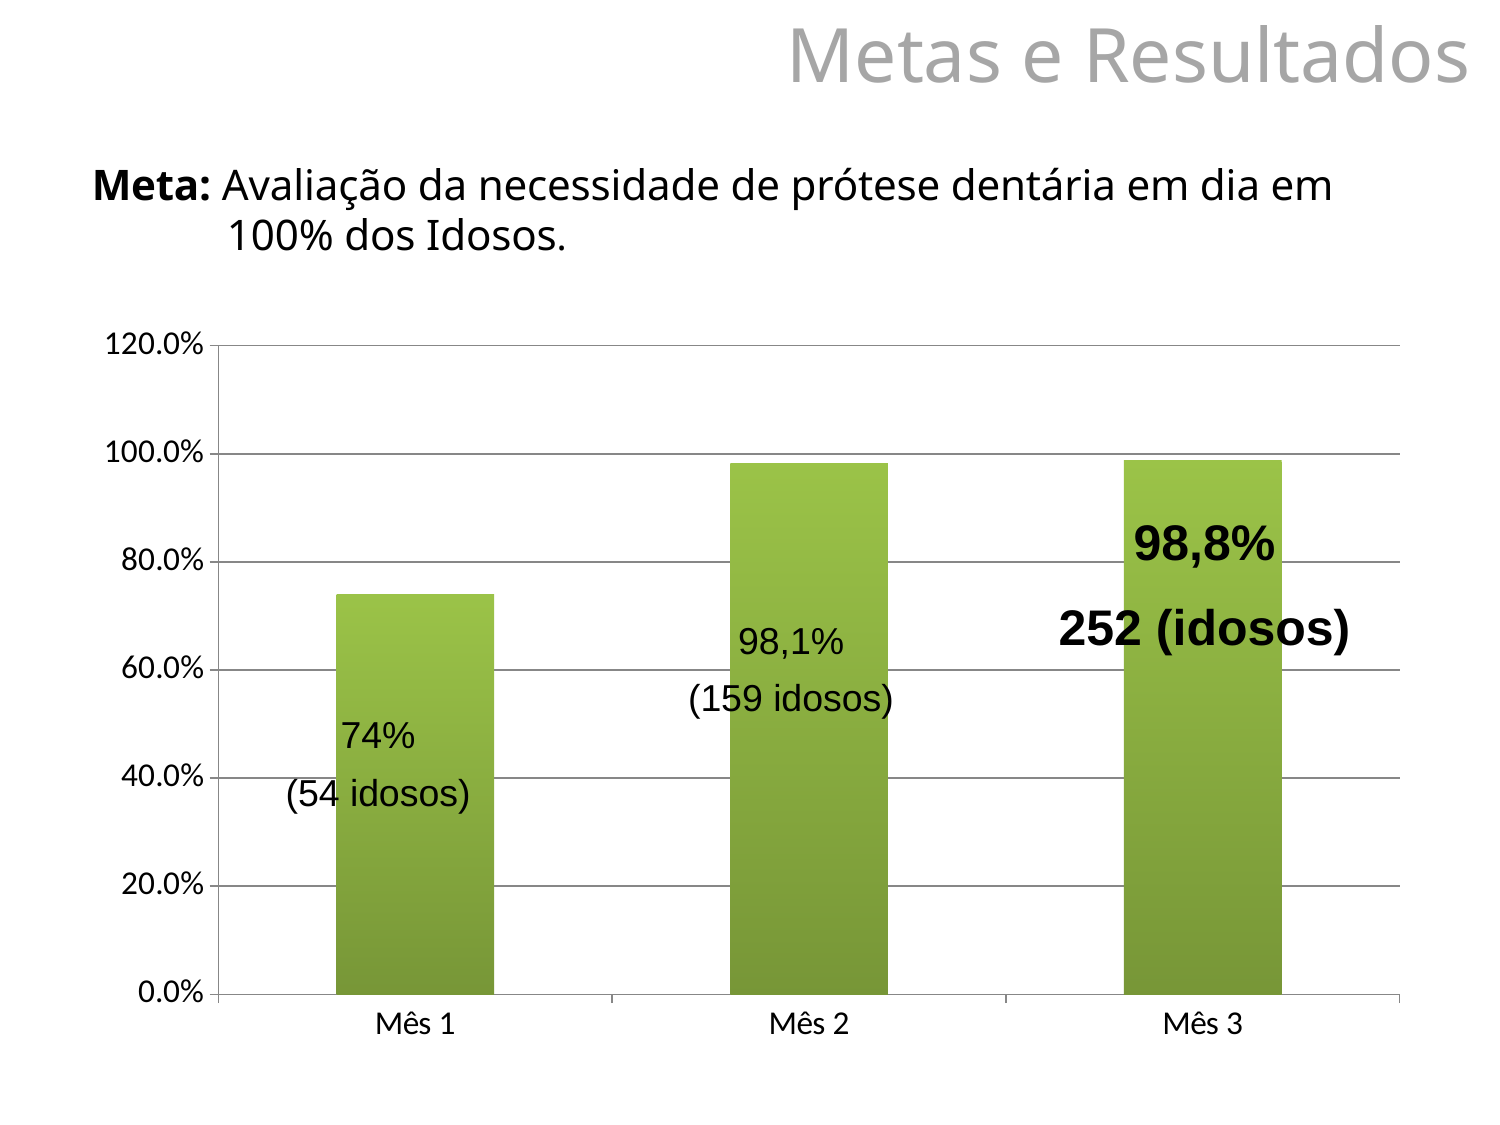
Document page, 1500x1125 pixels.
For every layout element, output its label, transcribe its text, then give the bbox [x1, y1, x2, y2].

title Meta: Avaliação da necessidade de prótese dentária em dia em 100% dos Idosos. [76, 150, 1428, 315]
chart [76, 314, 1427, 1058]
text_box Metas e Resultados [772, 0, 1486, 105]
